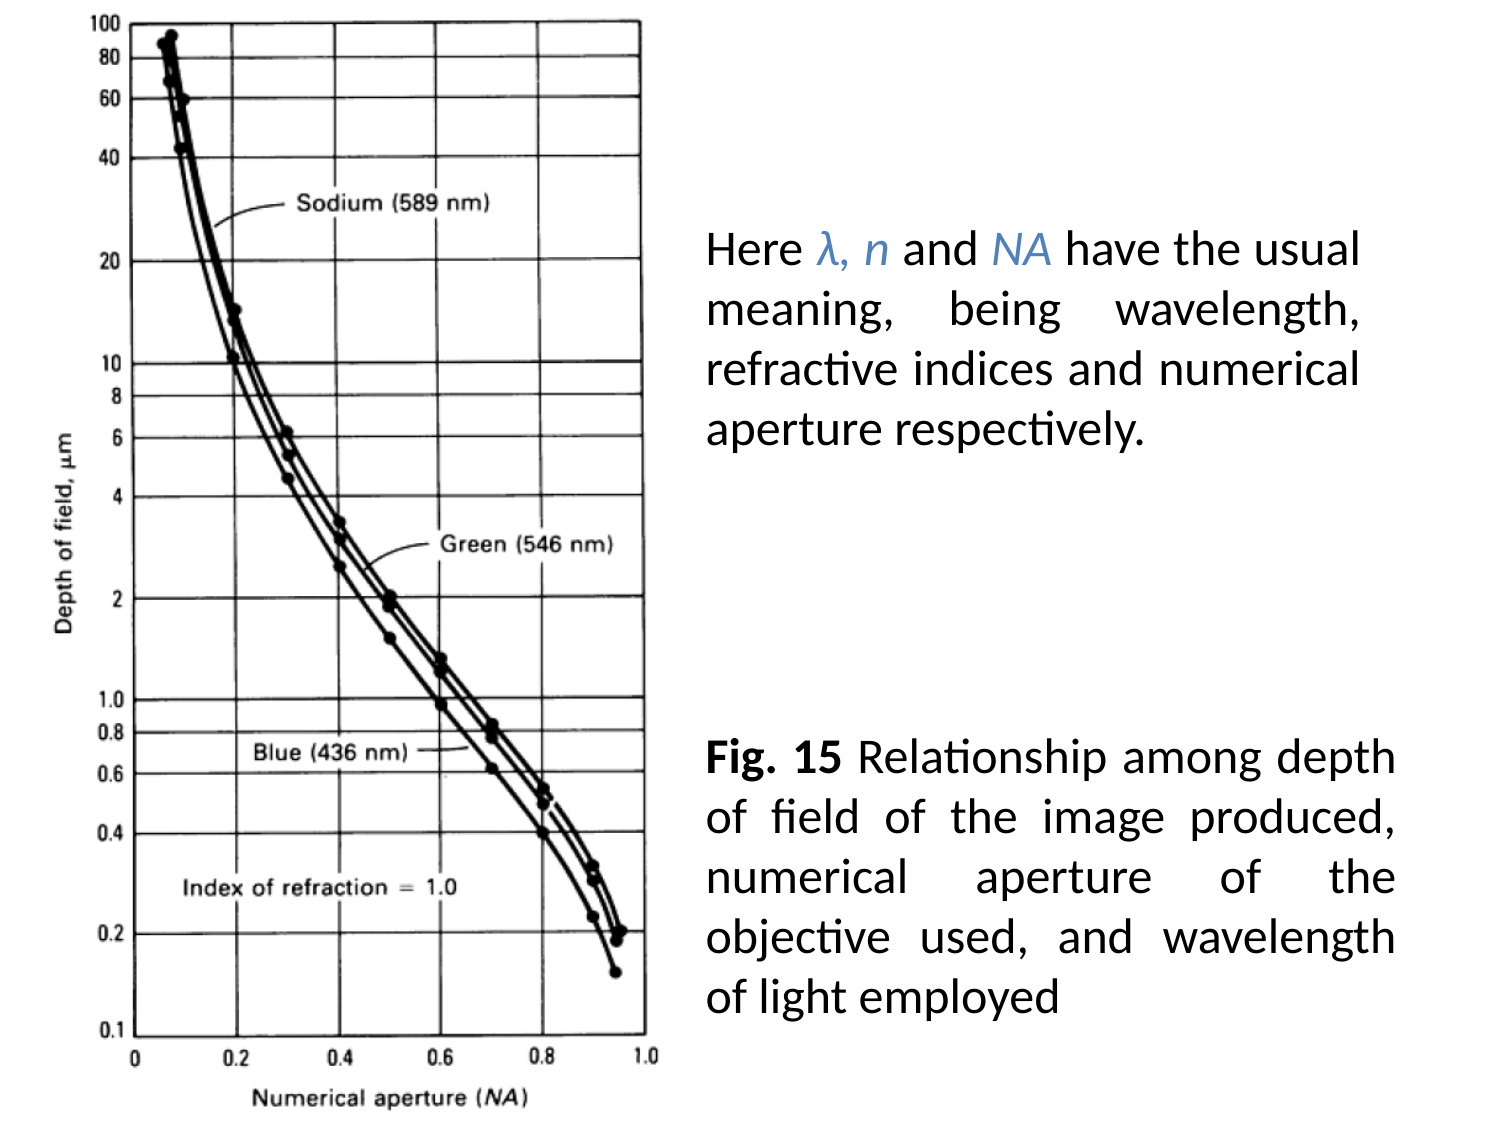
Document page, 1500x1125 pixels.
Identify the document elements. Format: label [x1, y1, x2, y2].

text_box [38, 7, 1412, 1114]
